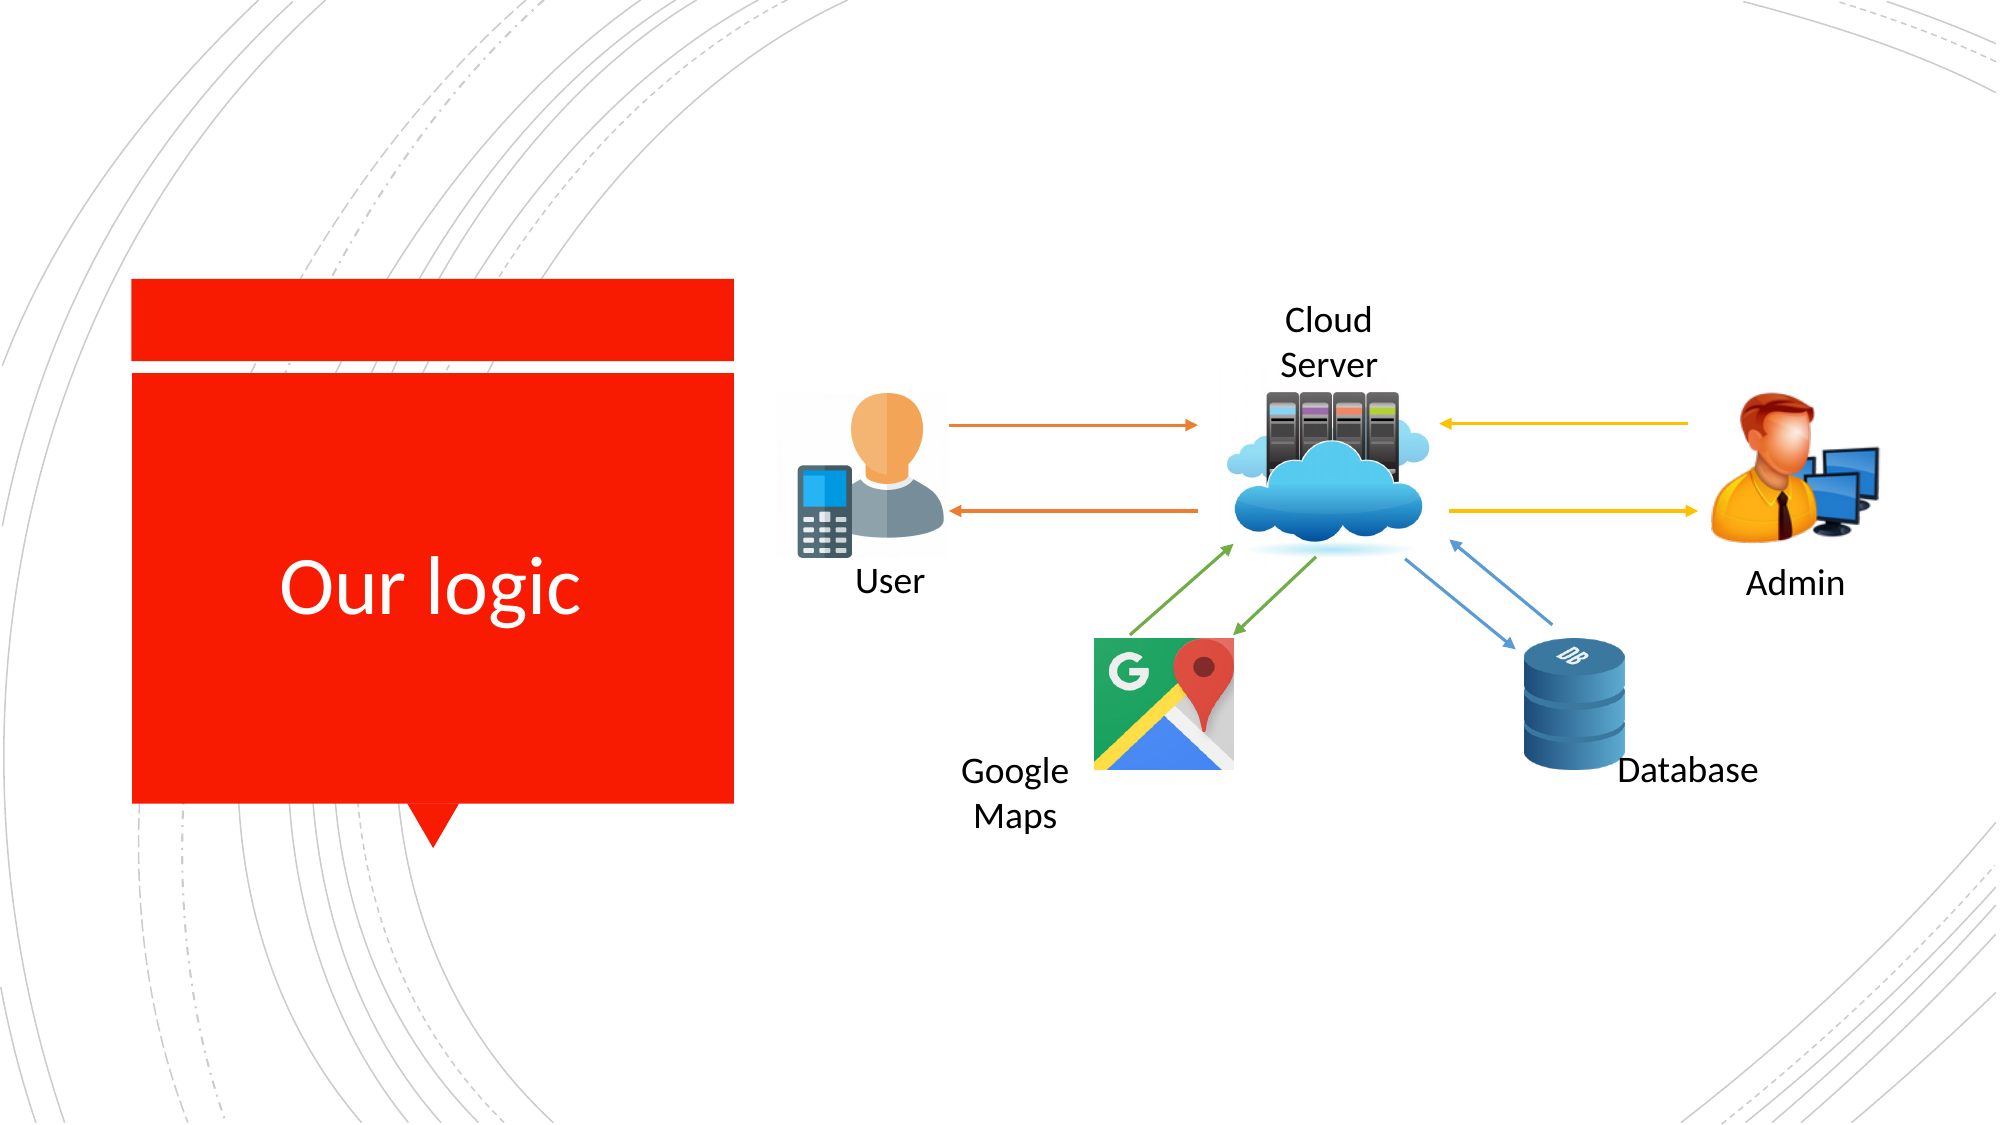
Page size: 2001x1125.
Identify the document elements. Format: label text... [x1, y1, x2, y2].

text_box Google Maps [919, 738, 1088, 770]
text_box Cloud Server [1260, 287, 1398, 320]
picture [1503, 637, 1644, 770]
text_box Admin [1727, 557, 1865, 583]
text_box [1129, 543, 1234, 636]
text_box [1232, 556, 1317, 636]
list [1090, 396, 1861, 890]
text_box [1449, 539, 1553, 626]
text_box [1404, 558, 1516, 650]
picture [1093, 637, 1234, 770]
text_box User [821, 548, 959, 580]
text_box [131, 376, 730, 802]
picture [775, 393, 950, 558]
title Our logic [143, 387, 718, 791]
text_box Database [1648, 737, 1784, 769]
picture [1709, 384, 1883, 549]
picture [1208, 366, 1450, 567]
